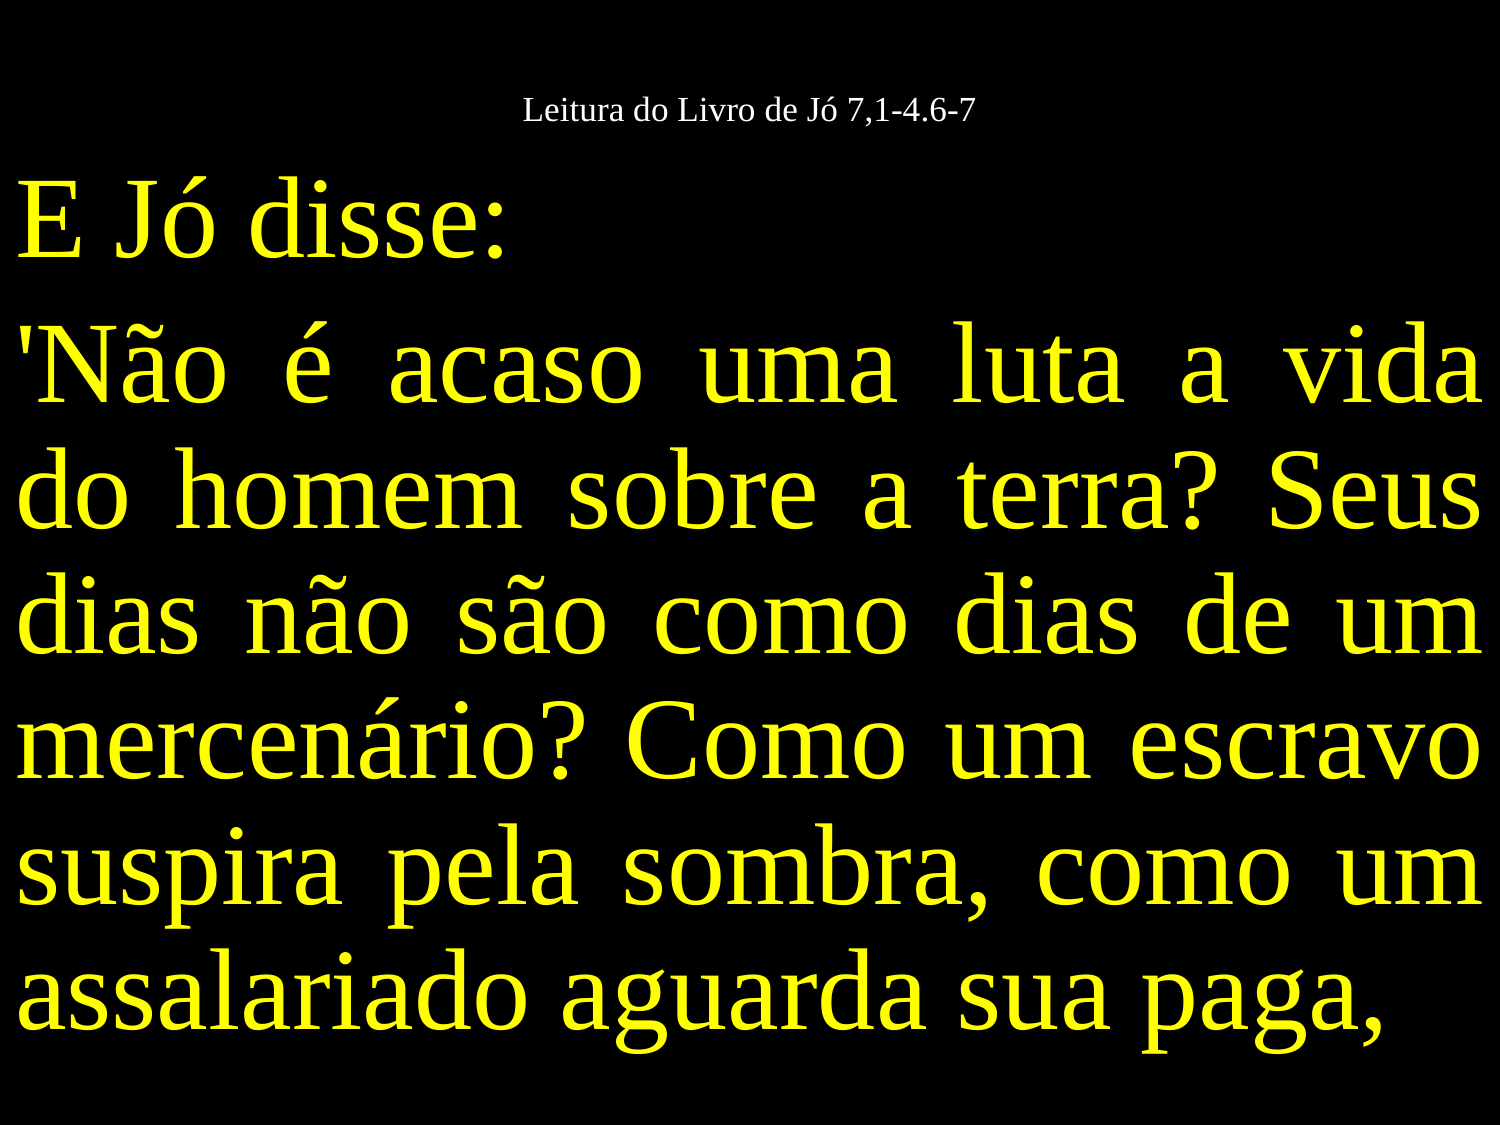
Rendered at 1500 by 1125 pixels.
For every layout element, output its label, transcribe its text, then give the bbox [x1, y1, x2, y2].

list E Jó disse: 'Não é acaso uma luta a vida do homem sobre a terra? Seus dias não são como dias de um mercenário? Como um escravo suspira pela sombra, como um assalariado aguarda sua paga, [0, 149, 1500, 1125]
title Leitura do Livro de Jó 7,1-4.6-7 [103, 83, 1397, 149]
